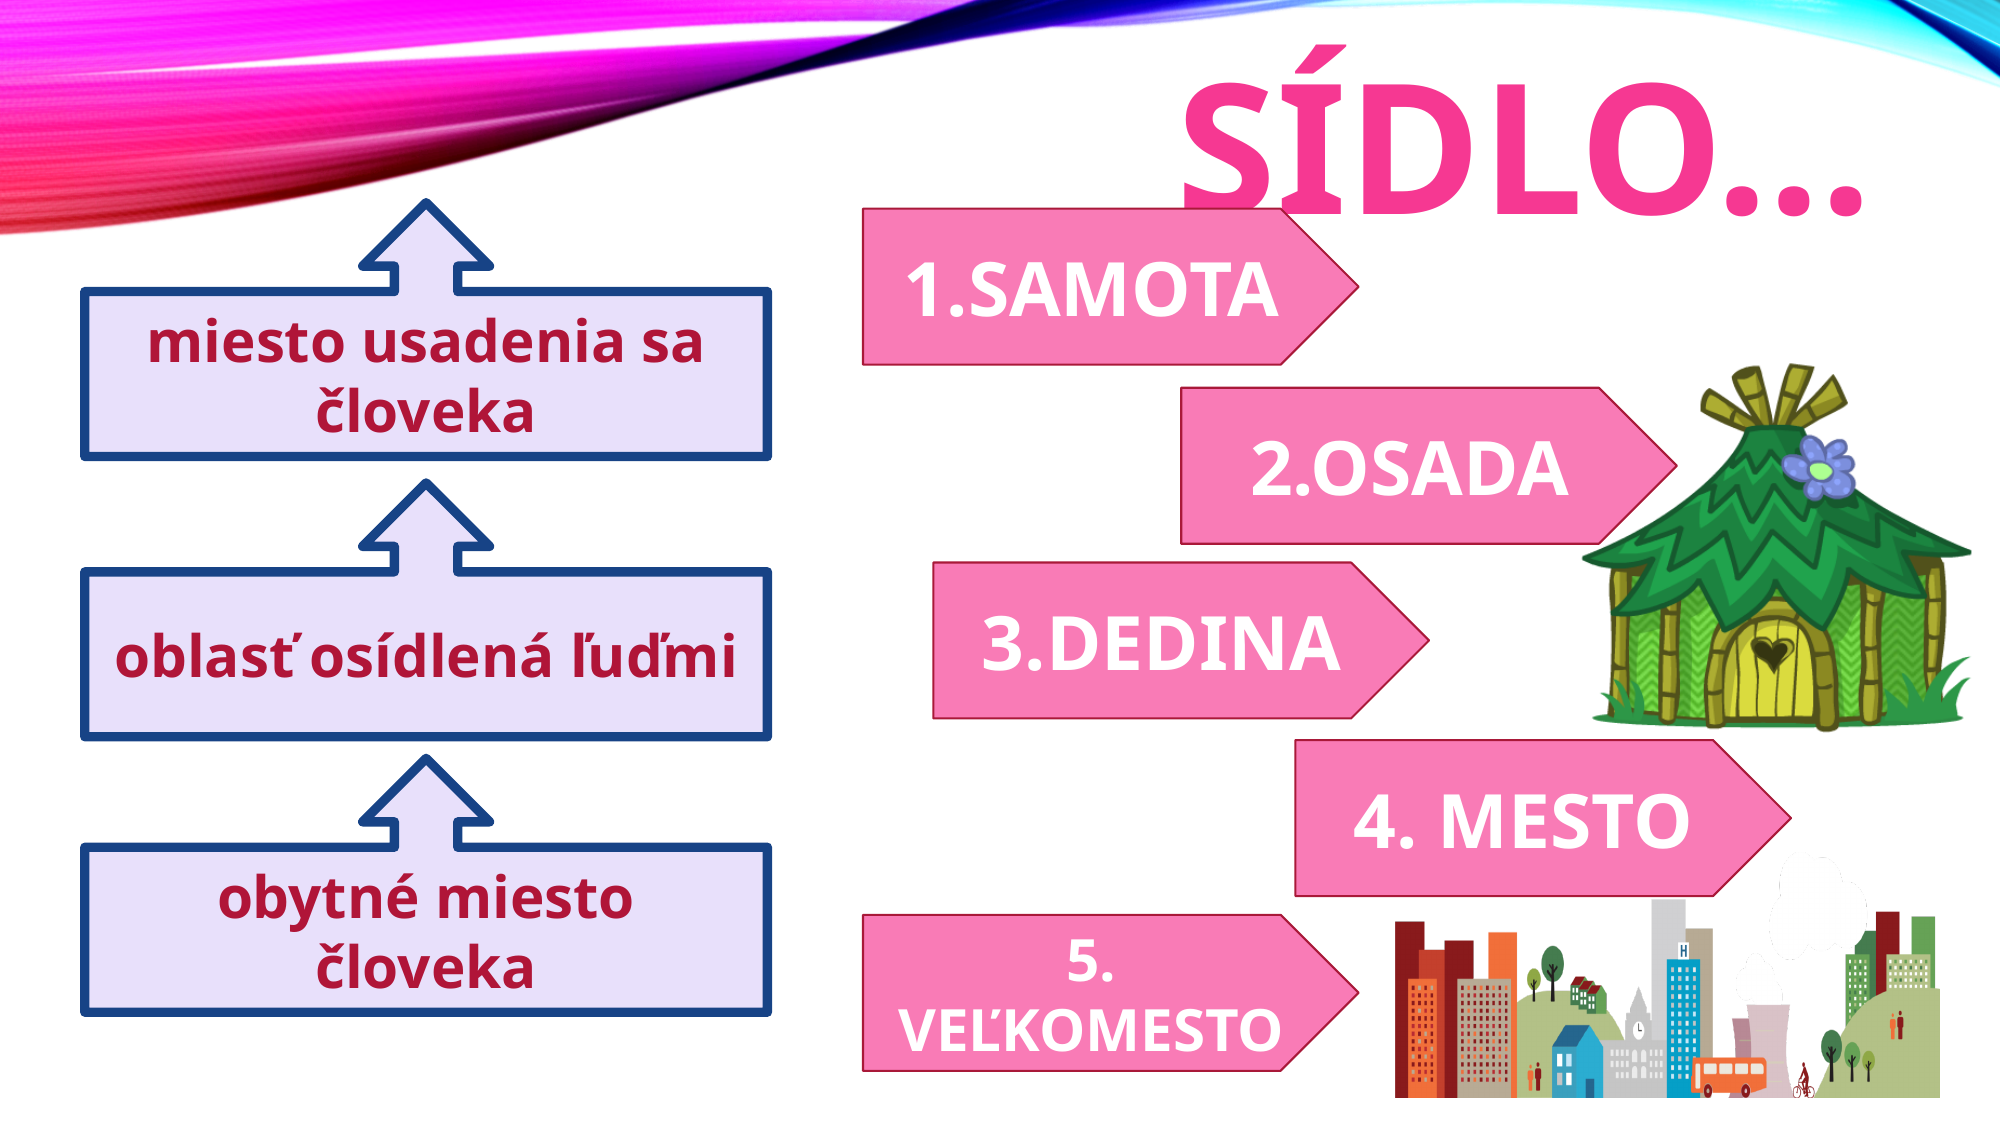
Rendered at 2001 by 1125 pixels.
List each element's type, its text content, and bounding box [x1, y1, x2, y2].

text_box 4. MESTO [1294, 739, 1792, 898]
picture [1890, 0, 2000, 75]
text_box 3.DEDINA [932, 561, 1430, 720]
picture [0, 0, 2000, 237]
text_box 5. VEĽKOMESTO [861, 913, 1360, 1072]
text_box obytné miesto človeka [83, 757, 769, 1014]
text_box 1.SAMOTA [861, 207, 1360, 366]
text_box oblasť osídlená ľuďmi [83, 482, 769, 738]
text_box 2.OSADA [1180, 386, 1576, 545]
text_box miesto usadenia sa človeka [83, 201, 769, 458]
picture [1395, 852, 1940, 1099]
title SÍDLO... [474, 49, 1888, 262]
picture [1910, 0, 2000, 45]
picture [1576, 358, 1979, 738]
